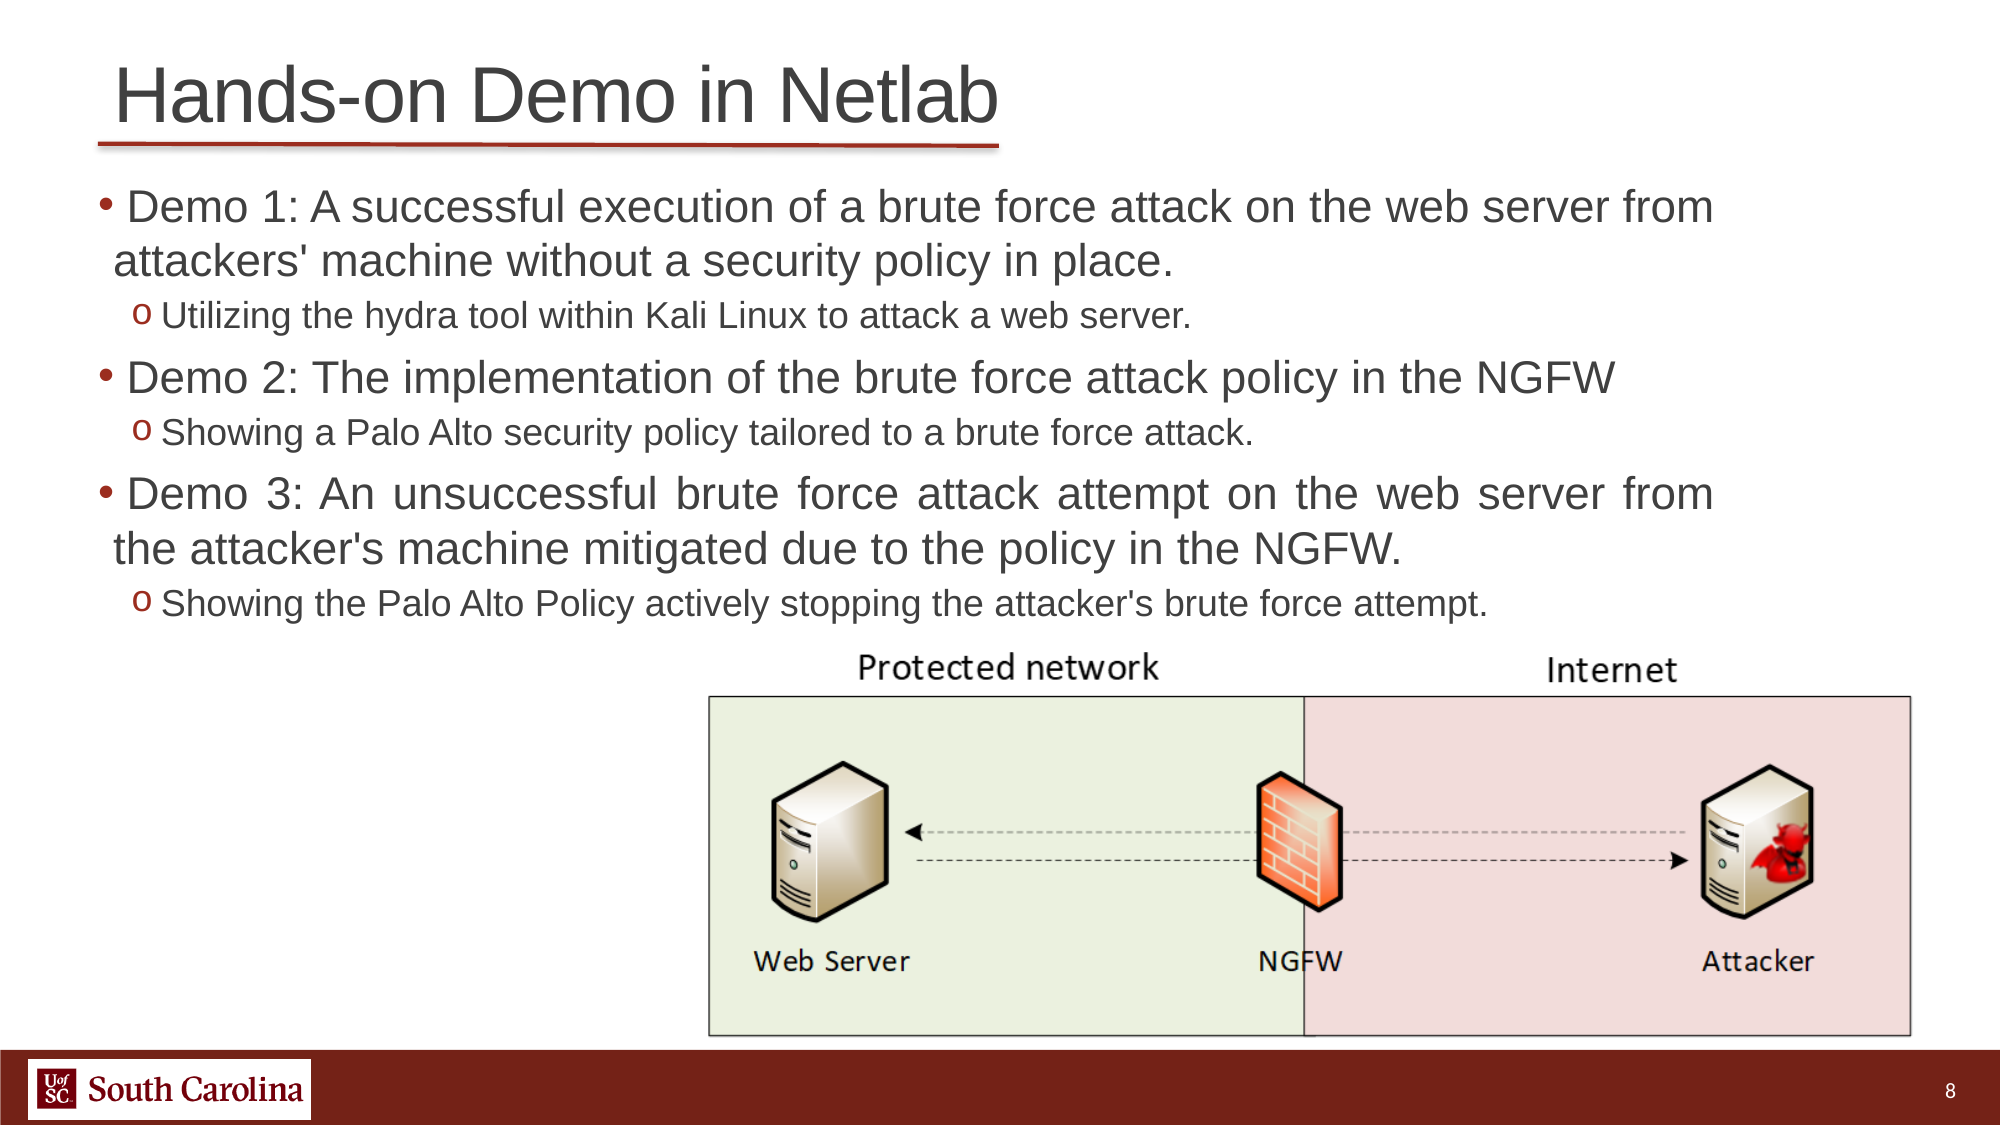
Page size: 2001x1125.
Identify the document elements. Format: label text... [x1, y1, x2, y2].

title Hands-on Demo in Netlab [98, 0, 1900, 146]
slide_number 8 [1756, 1059, 1972, 1120]
list Demo 1: A successful execution of a brute force attack on the web server from attackers' machine without a security policy in place. Utilizing the hydra tool within Kali Linux to attack a web server. Demo 2: The implementation of the brute force attack policy in the NGFW Showing a Palo Alto security policy tailored to a brute force attack. Demo 3: An unsuccessful brute force attack attempt on the web server from the attacker's machine mitigated due to the policy in the NGFW. Showing the Palo Alto Policy actively stopping the attacker's brute force attempt. [98, 168, 1716, 957]
picture [611, 631, 1985, 1050]
picture [28, 1059, 312, 1120]
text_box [97, 143, 1000, 147]
